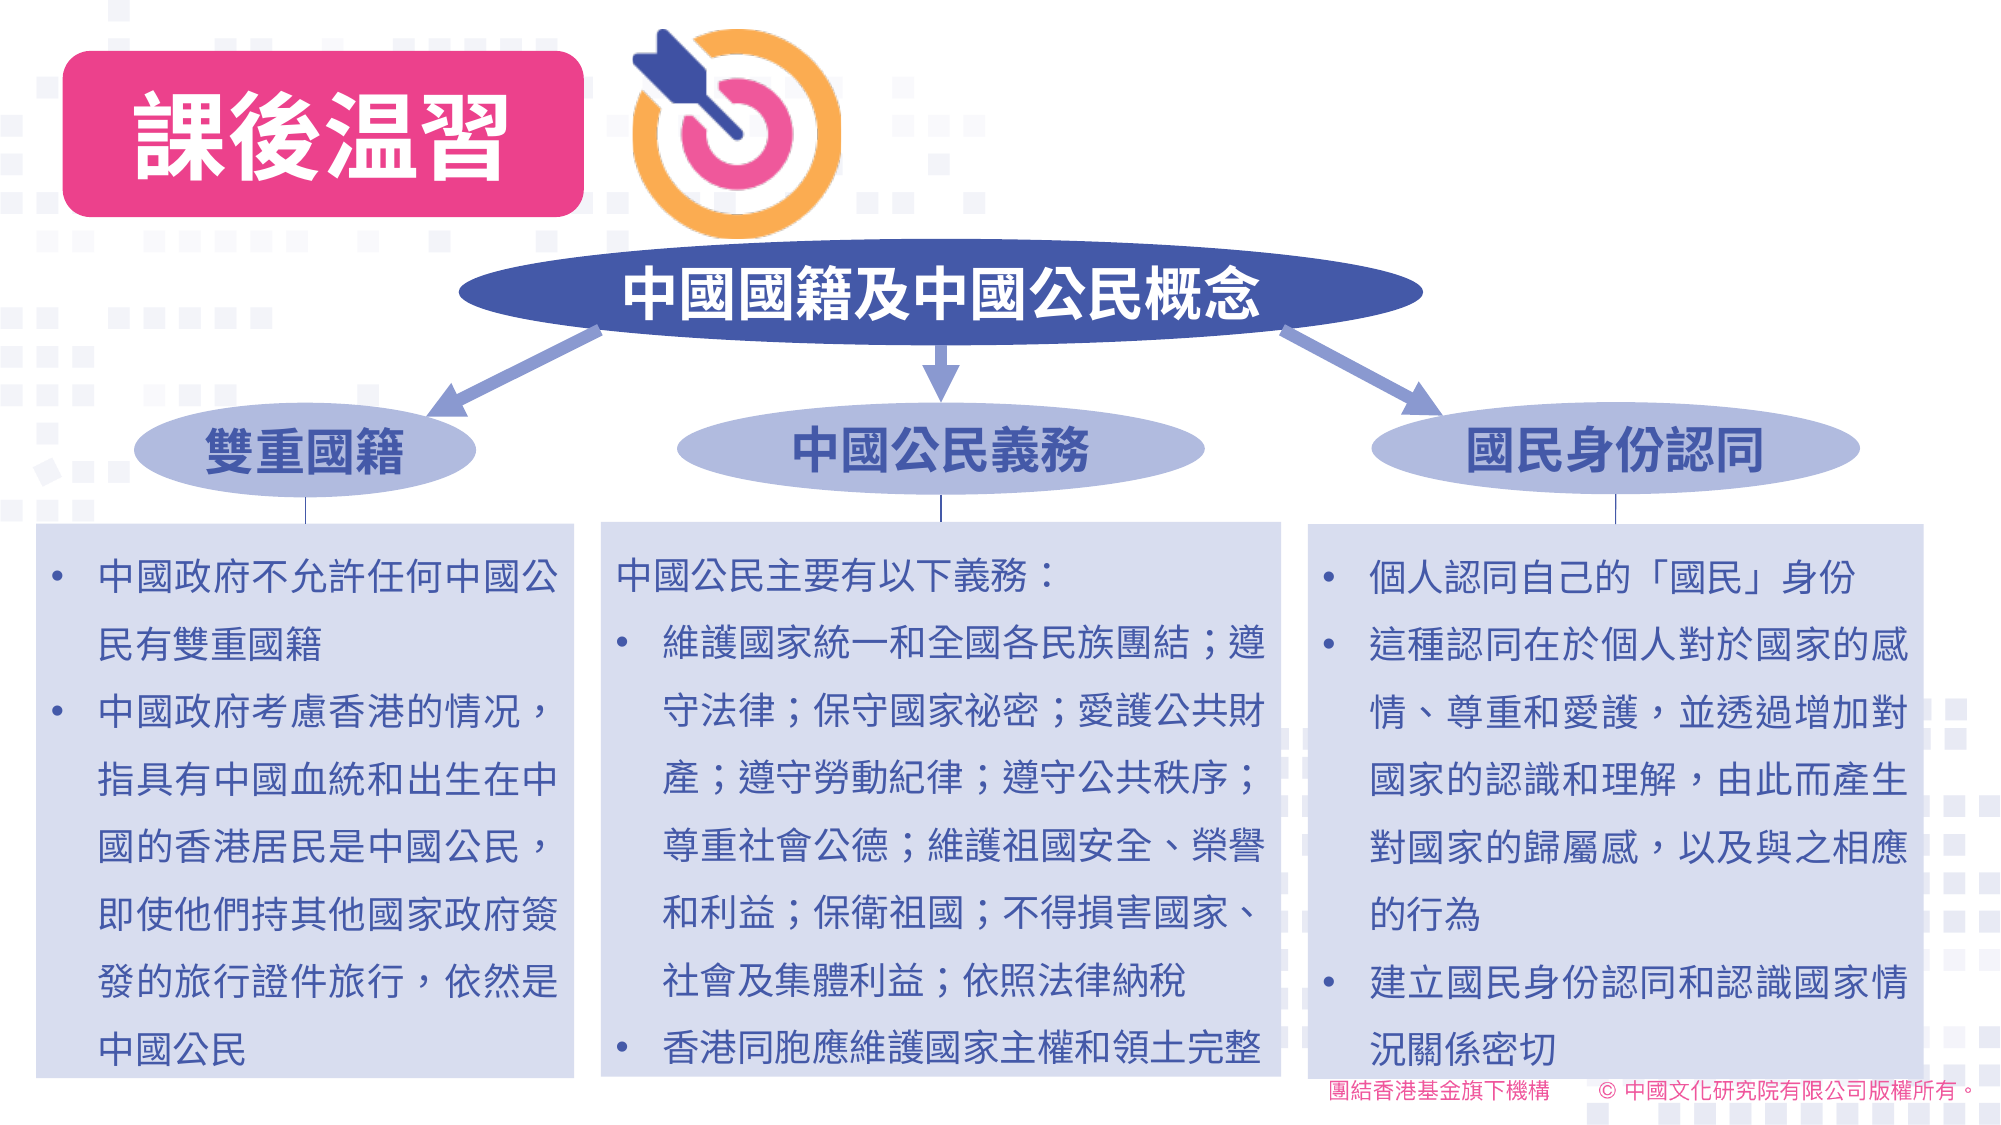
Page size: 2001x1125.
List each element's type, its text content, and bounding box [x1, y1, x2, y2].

text_box 國民身份認同 [1370, 401, 1862, 496]
text_box 中國政府不允許任何中國公民有雙重國籍 中國政府考慮香港的情况，指具有中國血統和出生在中國的香港居民是中國公民，即使他們持其他國家政府簽發的旅行證件旅行，依然是中國公民 [36, 523, 575, 1079]
text_box 課後温習 [61, 49, 585, 219]
text_box 個人認同自己的「國民」身份 這種認同在於個人對於國家的感情、尊重和愛護，並透過增加對國家的認識和理解，由此而產生對國家的歸屬感，以及與之相應的行為 建立國民身份認同和認識國家情況關係密切 [1307, 524, 1924, 1079]
text_box 雙重國籍 [133, 401, 478, 499]
picture [0, 0, 2001, 1125]
text_box 中國公民義務 [675, 401, 1206, 496]
text_box 中國公民主要有以下義務： 維護國家統一和全國各民族團結；遵守法律；保守國家祕密；愛護公共財產；遵守勞動紀律；遵守公共秩序；尊重社會公德；維護祖國安全、榮譽和利益；保衛祖國；不得損害國家、社會及集體利益；依照法律納稅 香港同胞應維護國家主權和領土完整 [600, 521, 1282, 1077]
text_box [426, 329, 600, 417]
text_box 中國國籍及中國公民概念 [457, 237, 1425, 347]
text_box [1281, 329, 1444, 416]
